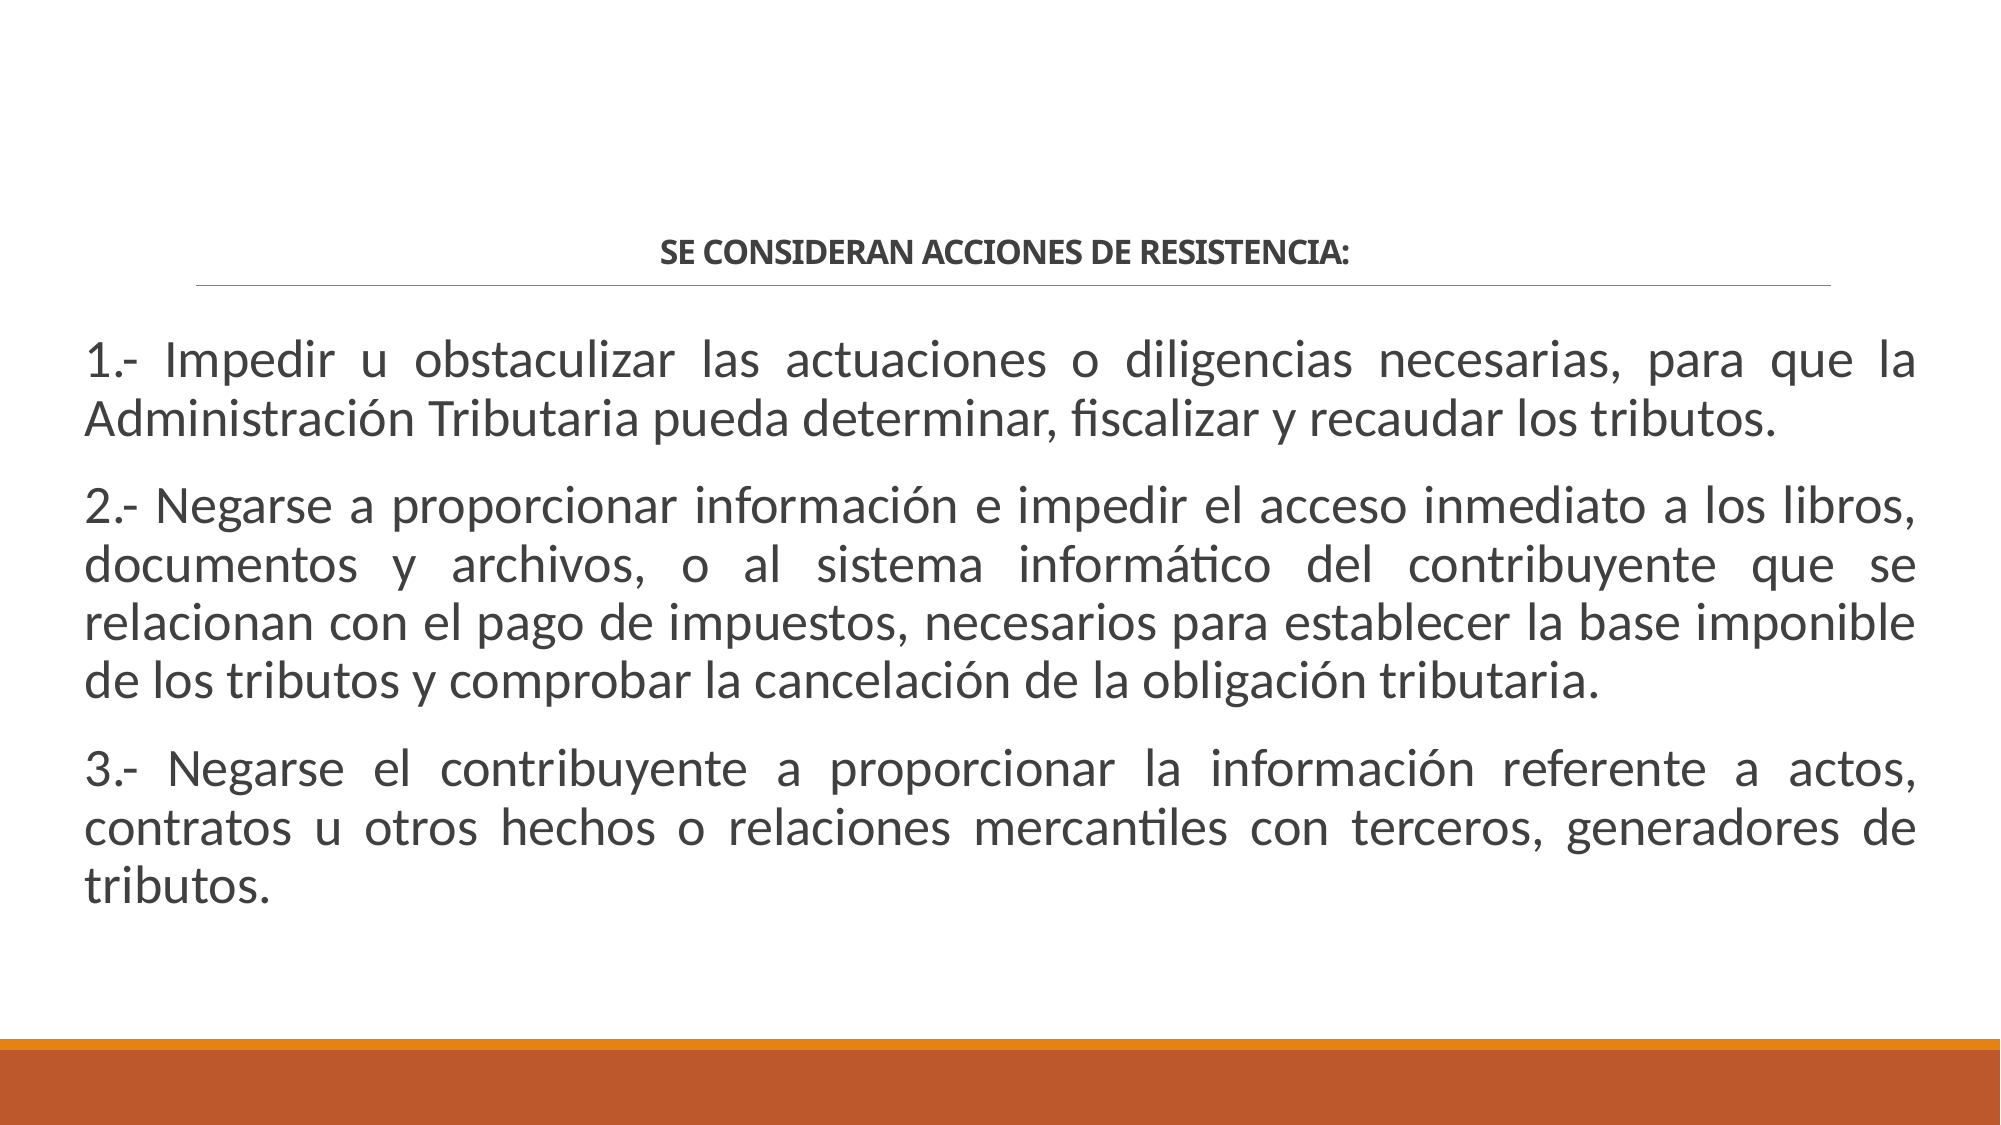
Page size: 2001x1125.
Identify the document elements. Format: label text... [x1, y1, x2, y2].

list 1.- Impedir u obstaculizar las actuaciones o diligencias necesarias, para que la Administración Tributaria pueda determinar, fiscalizar y recaudar los tributos. 2.- Negarse a proporcionar información e impedir el acceso inmediato a los libros, documentos y archivos, o al sistema informático del contribuyente que se relacionan con el pago de impuestos, necesarios para establecer la base imponible de los tributos y comprobar la cancelación de la obligación tributaria. 3.- Negarse el contribuyente a proporcionar la información referente a actos, contratos u otros hechos o relaciones mercantiles con terceros, generadores de tributos. [69, 323, 1921, 1019]
title SE CONSIDERAN ACCIONES DE RESISTENCIA: [180, 90, 1830, 323]
